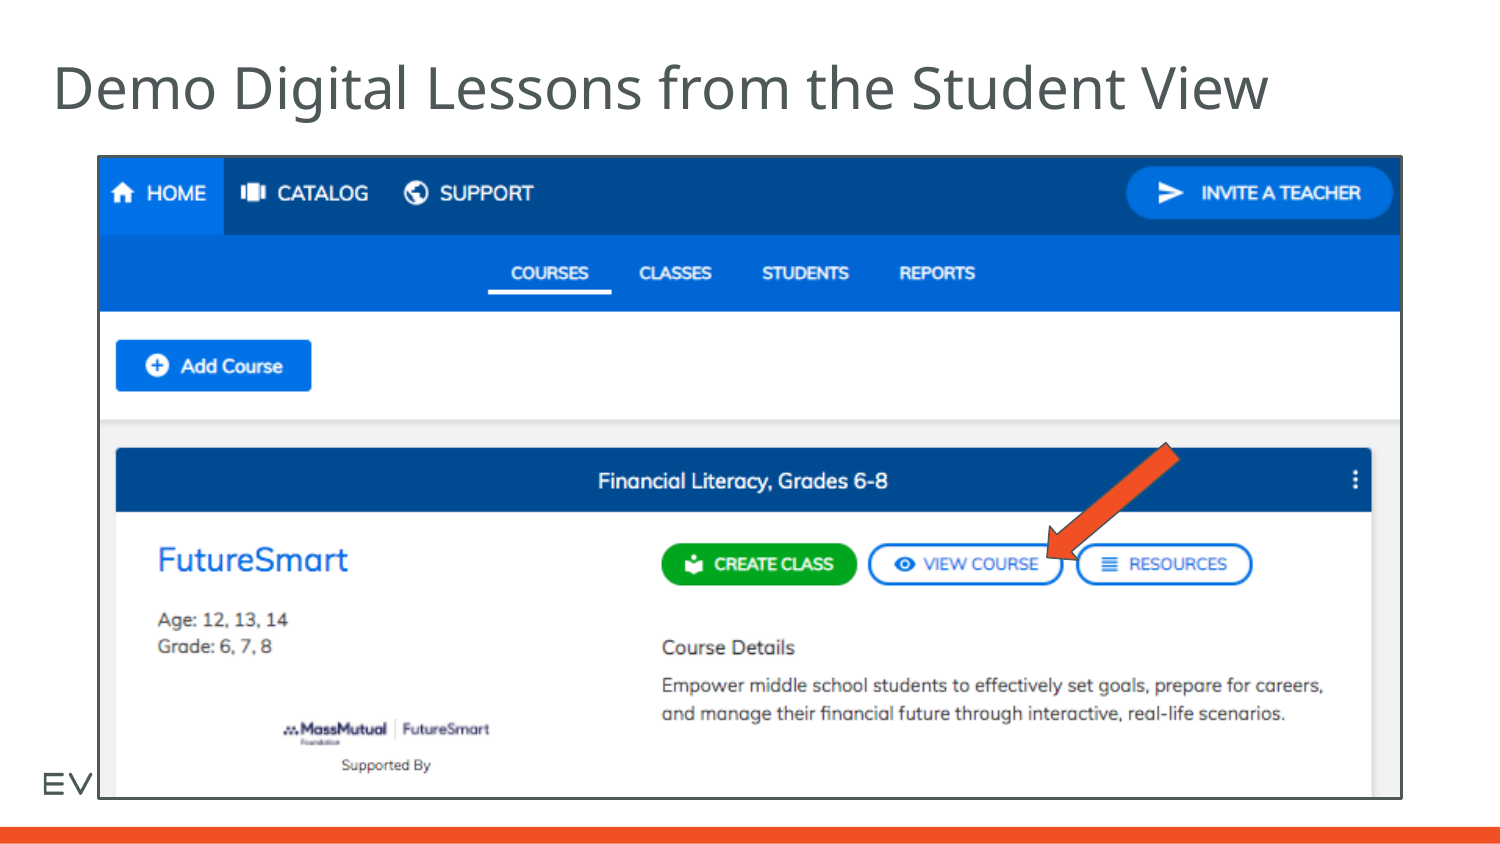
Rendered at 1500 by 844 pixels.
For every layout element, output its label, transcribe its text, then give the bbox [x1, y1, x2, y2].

title Demo Digital Lessons from the Student View [52, 64, 1448, 122]
picture [99, 157, 1401, 798]
picture [43, 772, 97, 795]
